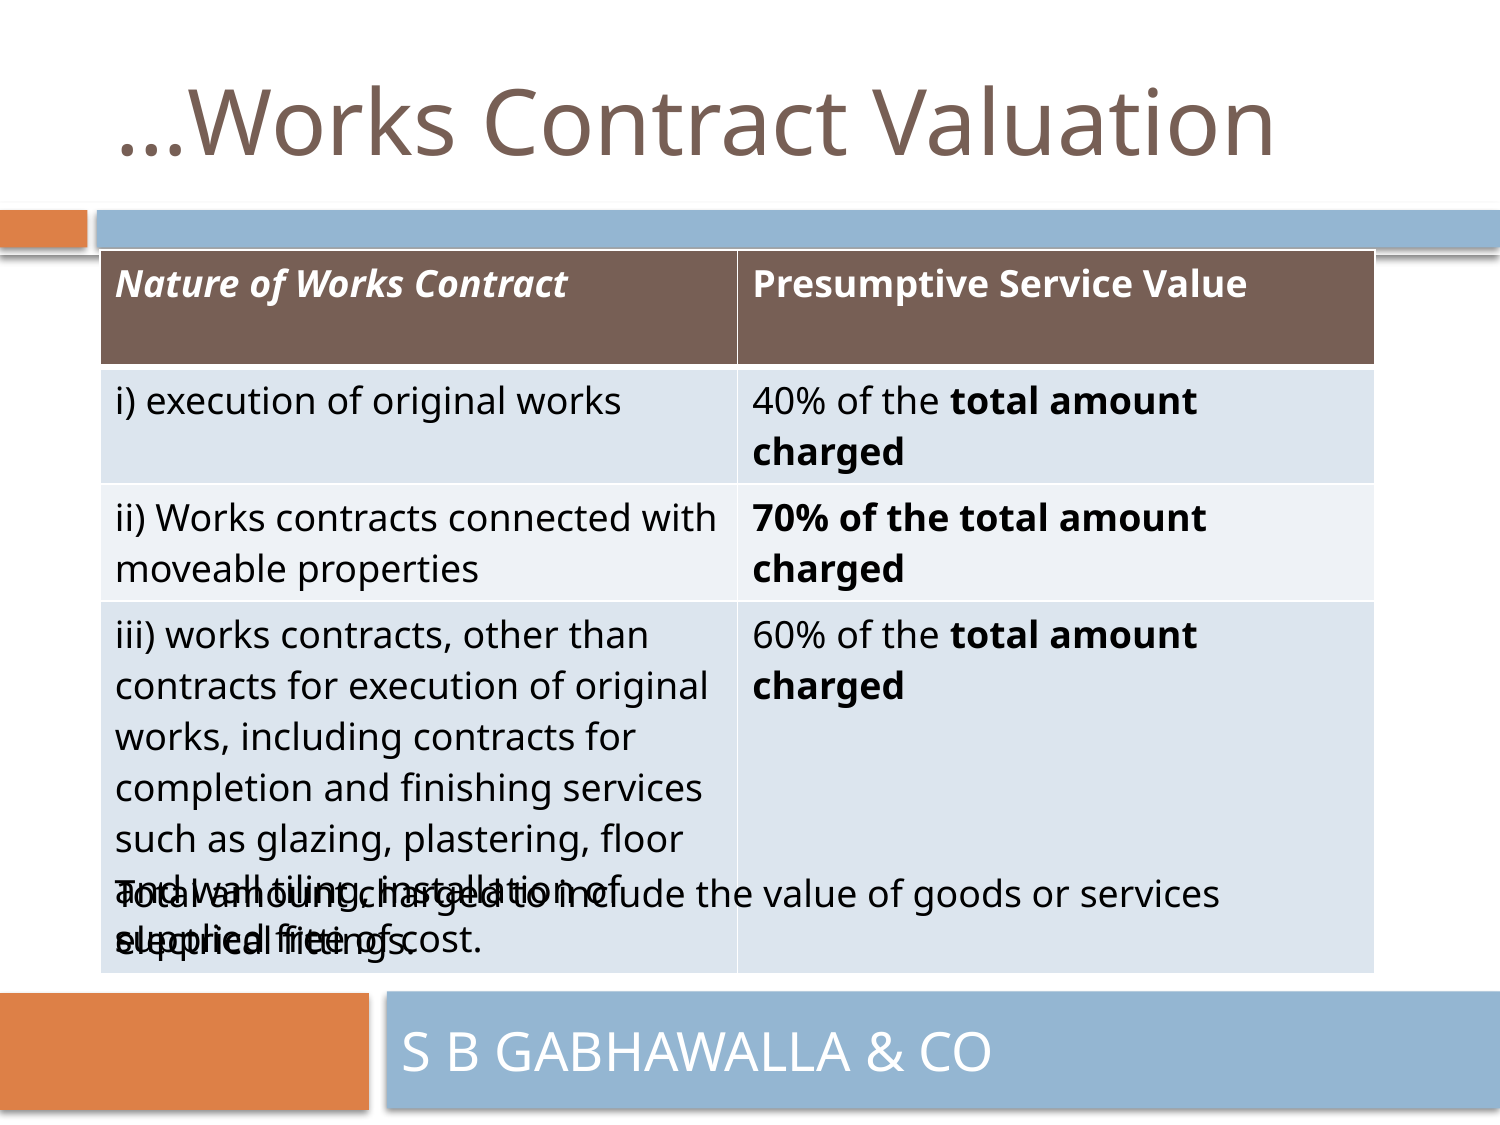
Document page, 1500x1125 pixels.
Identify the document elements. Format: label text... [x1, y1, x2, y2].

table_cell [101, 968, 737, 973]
table_cell iii) works contracts, other than contracts for execution of original works, including contracts for completion and finishing services such as glazing, plastering, floor and wall tiling, installation of electrical fittings. [101, 602, 737, 862]
title …Works Contract Valuation [100, 37, 1438, 200]
table_header Nature of Works Contract [101, 251, 737, 364]
text_box Total amount charged to include the value of goods or services supplied free of cost. [99, 862, 1363, 968]
table_cell 70% of the total amount charged [738, 485, 1374, 600]
table_cell 40% of the total amount charged [738, 370, 1374, 483]
table_header Presumptive Service Value [738, 251, 1374, 364]
table_cell 60% of the total amount charged [738, 602, 1374, 973]
table_cell i) execution of original works [101, 370, 737, 483]
table_cell ii) Works contracts connected with moveable properties [101, 485, 737, 600]
